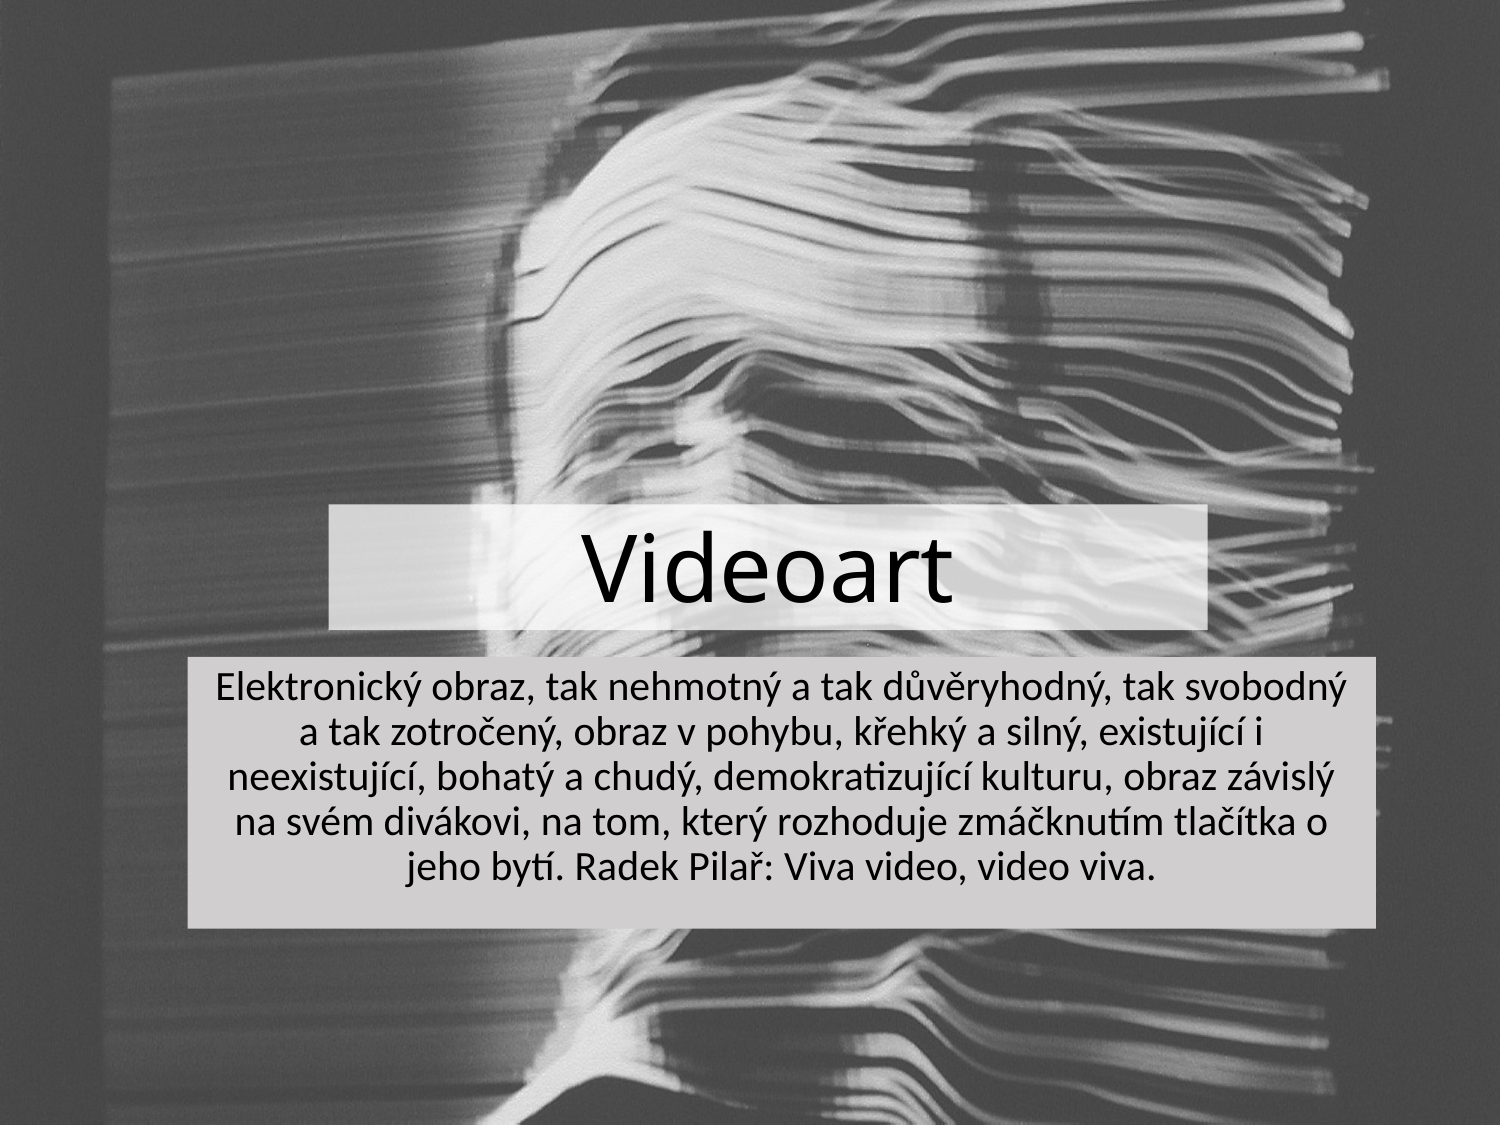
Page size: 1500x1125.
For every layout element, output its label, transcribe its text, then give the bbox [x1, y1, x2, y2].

subtitle Elektronický obraz, tak nehmotný a tak důvěryhodný, tak svobodný a tak zotročený, obraz v pohybu, křehký a silný, existující i neexistující, bohatý a chudý, demokratizující kulturu, obraz závislý na svém divákovi, na tom, který rozhoduje zmáčknutím tlačítka o jeho bytí. Radek Pilař: Viva video, video viva. [187, 656, 1376, 929]
title Videoart [328, 504, 1208, 631]
picture [0, 0, 1500, 1125]
